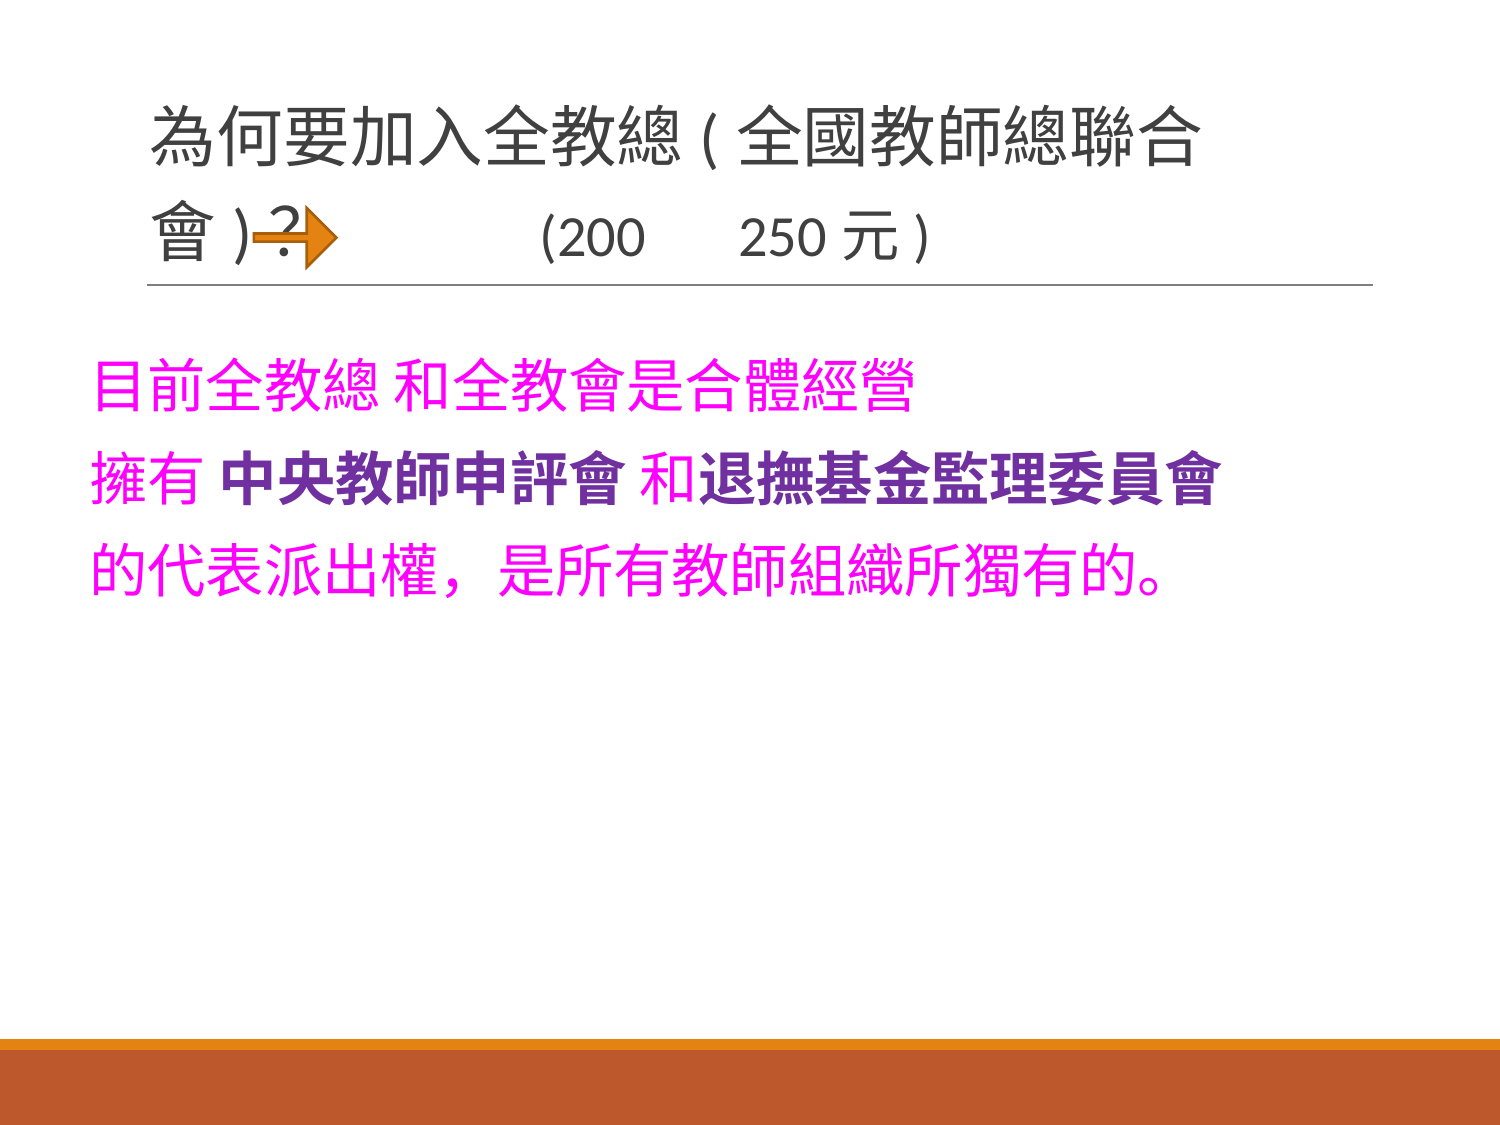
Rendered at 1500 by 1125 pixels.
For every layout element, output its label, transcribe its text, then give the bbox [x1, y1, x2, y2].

list 目前全教總 和全教會是合體經營 擁有 中央教師申評會 和退撫基金監理委員會 的代表派出權，是所有教師組織所獨有的。 [74, 350, 1433, 1010]
title 為何要加入全教總(全國教師總聯合會)？ (200 250元) [134, 47, 1373, 285]
text_box [253, 208, 337, 268]
